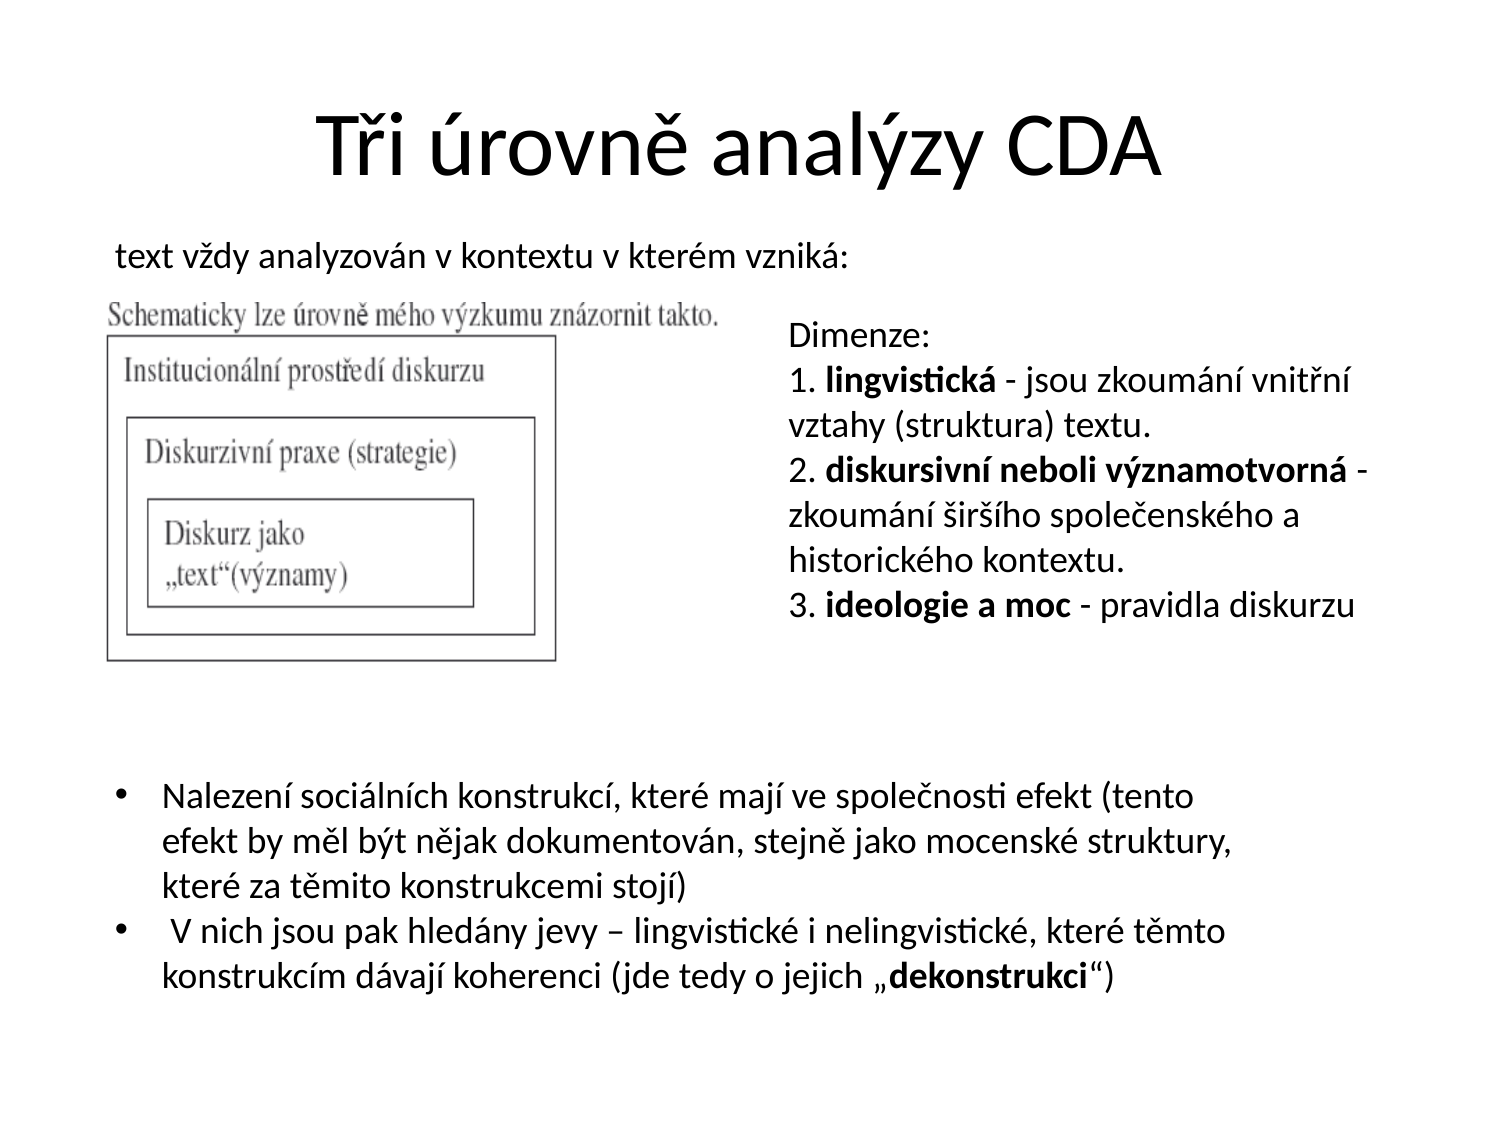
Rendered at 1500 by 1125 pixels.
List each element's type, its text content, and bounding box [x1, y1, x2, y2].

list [100, 302, 774, 674]
text_box Nalezení sociálních konstrukcí, které mají ve společnosti efekt (tento efekt by měl být nějak dokumentován, stejně jako mocenské struktury, které za těmito konstrukcemi stojí) V nich jsou pak hledány jevy – lingvistické i nelingvistické, které těmto konstrukcím dávají koherenci (jde tedy o jejich „dekonstrukci“) [100, 763, 1270, 1003]
text_box text vždy analyzován v kontextu v kterém vzniká: [100, 223, 1247, 302]
text_box Dimenze: 1. lingvistická - jsou zkoumání vnitřní vztahy (struktura) textu. 2. diskursivní neboli významotvorná - zkoumání širšího společenského a historického kontextu. 3. ideologie a moc - pravidla diskurzu [775, 302, 1402, 633]
title Tři úrovně analýzy CDA [75, 45, 1425, 233]
